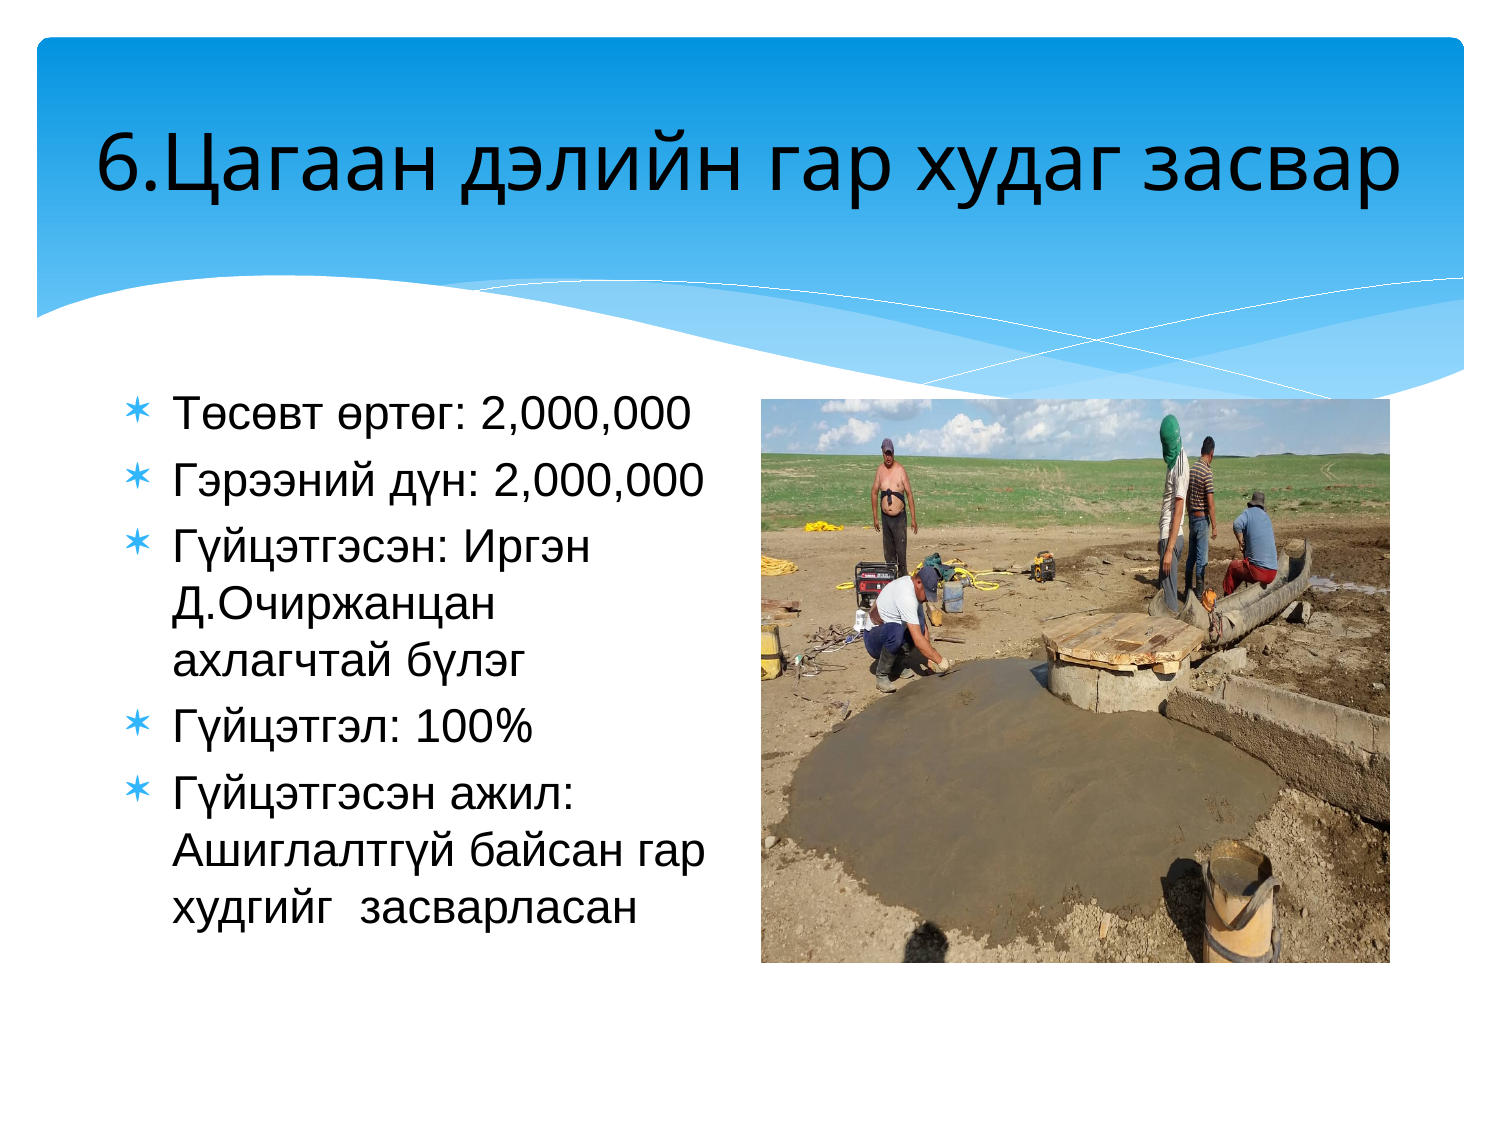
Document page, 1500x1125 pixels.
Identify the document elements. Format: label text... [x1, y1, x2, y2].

list Төсөвт өртөг: 2,000,000 Гэрээний дүн: 2,000,000 Гүйцэтгэсэн: Иргэн Д.Очиржанцан ахлагчтай бүлэг Гүйцэтгэл: 100% Гүйцэтгэсэн ажил: Ашиглалтгүй байсан гар худгийг засварласан [111, 375, 725, 963]
title 6.Цагаан дэлийн гар худаг засвар [75, 55, 1425, 261]
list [761, 399, 1390, 963]
